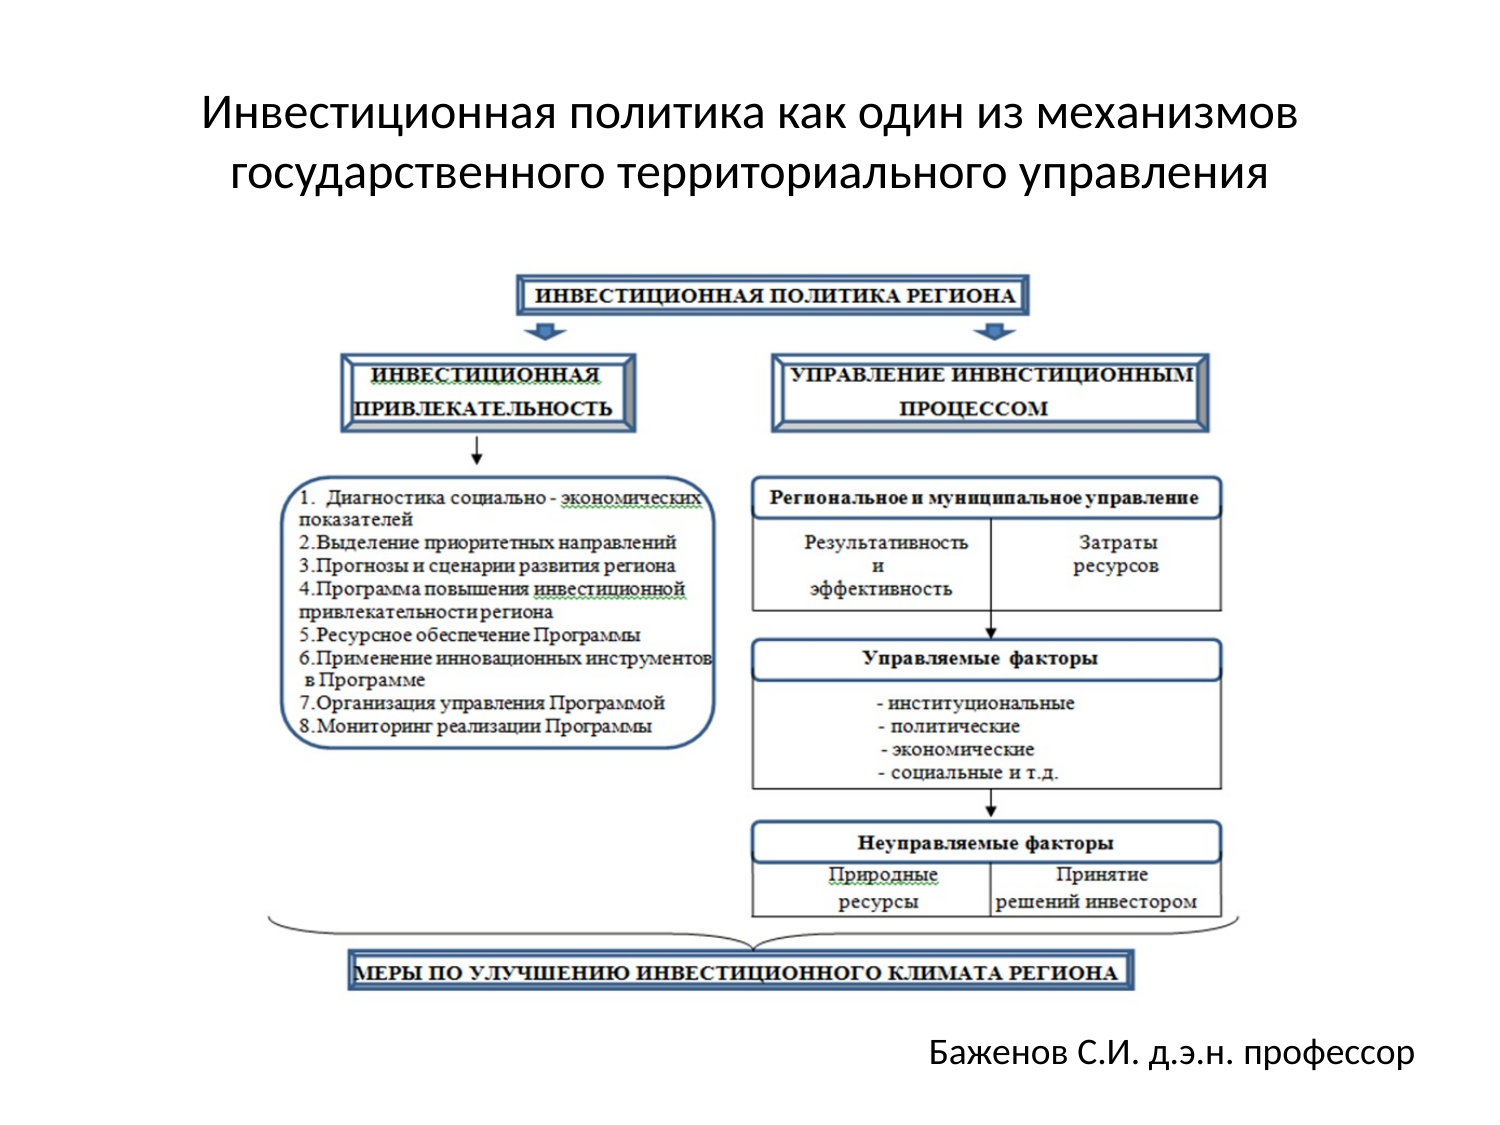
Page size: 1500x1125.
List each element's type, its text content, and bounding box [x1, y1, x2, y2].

text_box Баженов С.И. д.э.н. профессор [913, 1019, 1500, 1080]
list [253, 262, 1247, 1006]
title Инвестиционная политика как один из механизмов государственного территориального управления [75, 45, 1425, 233]
